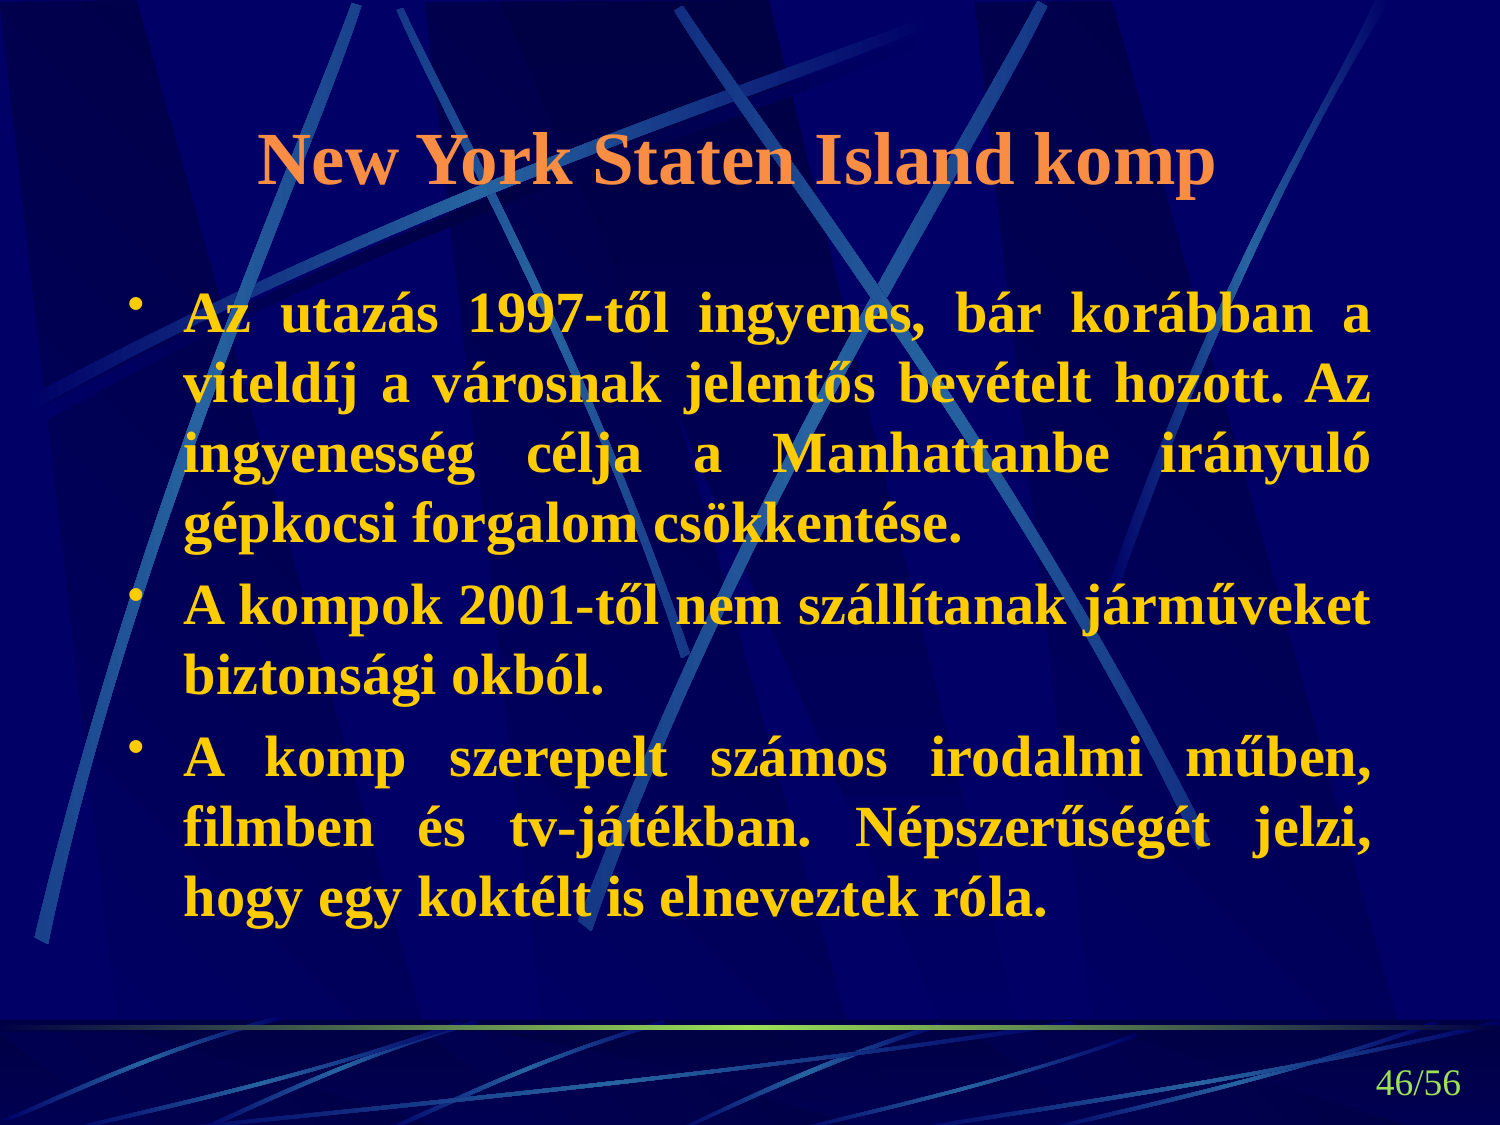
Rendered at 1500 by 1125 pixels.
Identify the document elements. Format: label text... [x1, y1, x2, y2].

title New York Staten Island komp [100, 101, 1376, 207]
list Az utazás 1997-től ingyenes, bár korábban a viteldíj a városnak jelentős bevételt hozott. Az ingyenesség célja a Manhattanbe irányuló gépkocsi forgalom csökkentése. A kompok 2001-től nem szállítanak járműveket biztonsági okból. A komp szerepelt számos irodalmi műben, filmben és tv-játékban. Népszerűségét jelzi, hogy egy koktélt is elneveztek róla. [112, 267, 1388, 1000]
text_box 46/56 [1163, 1034, 1476, 1110]
